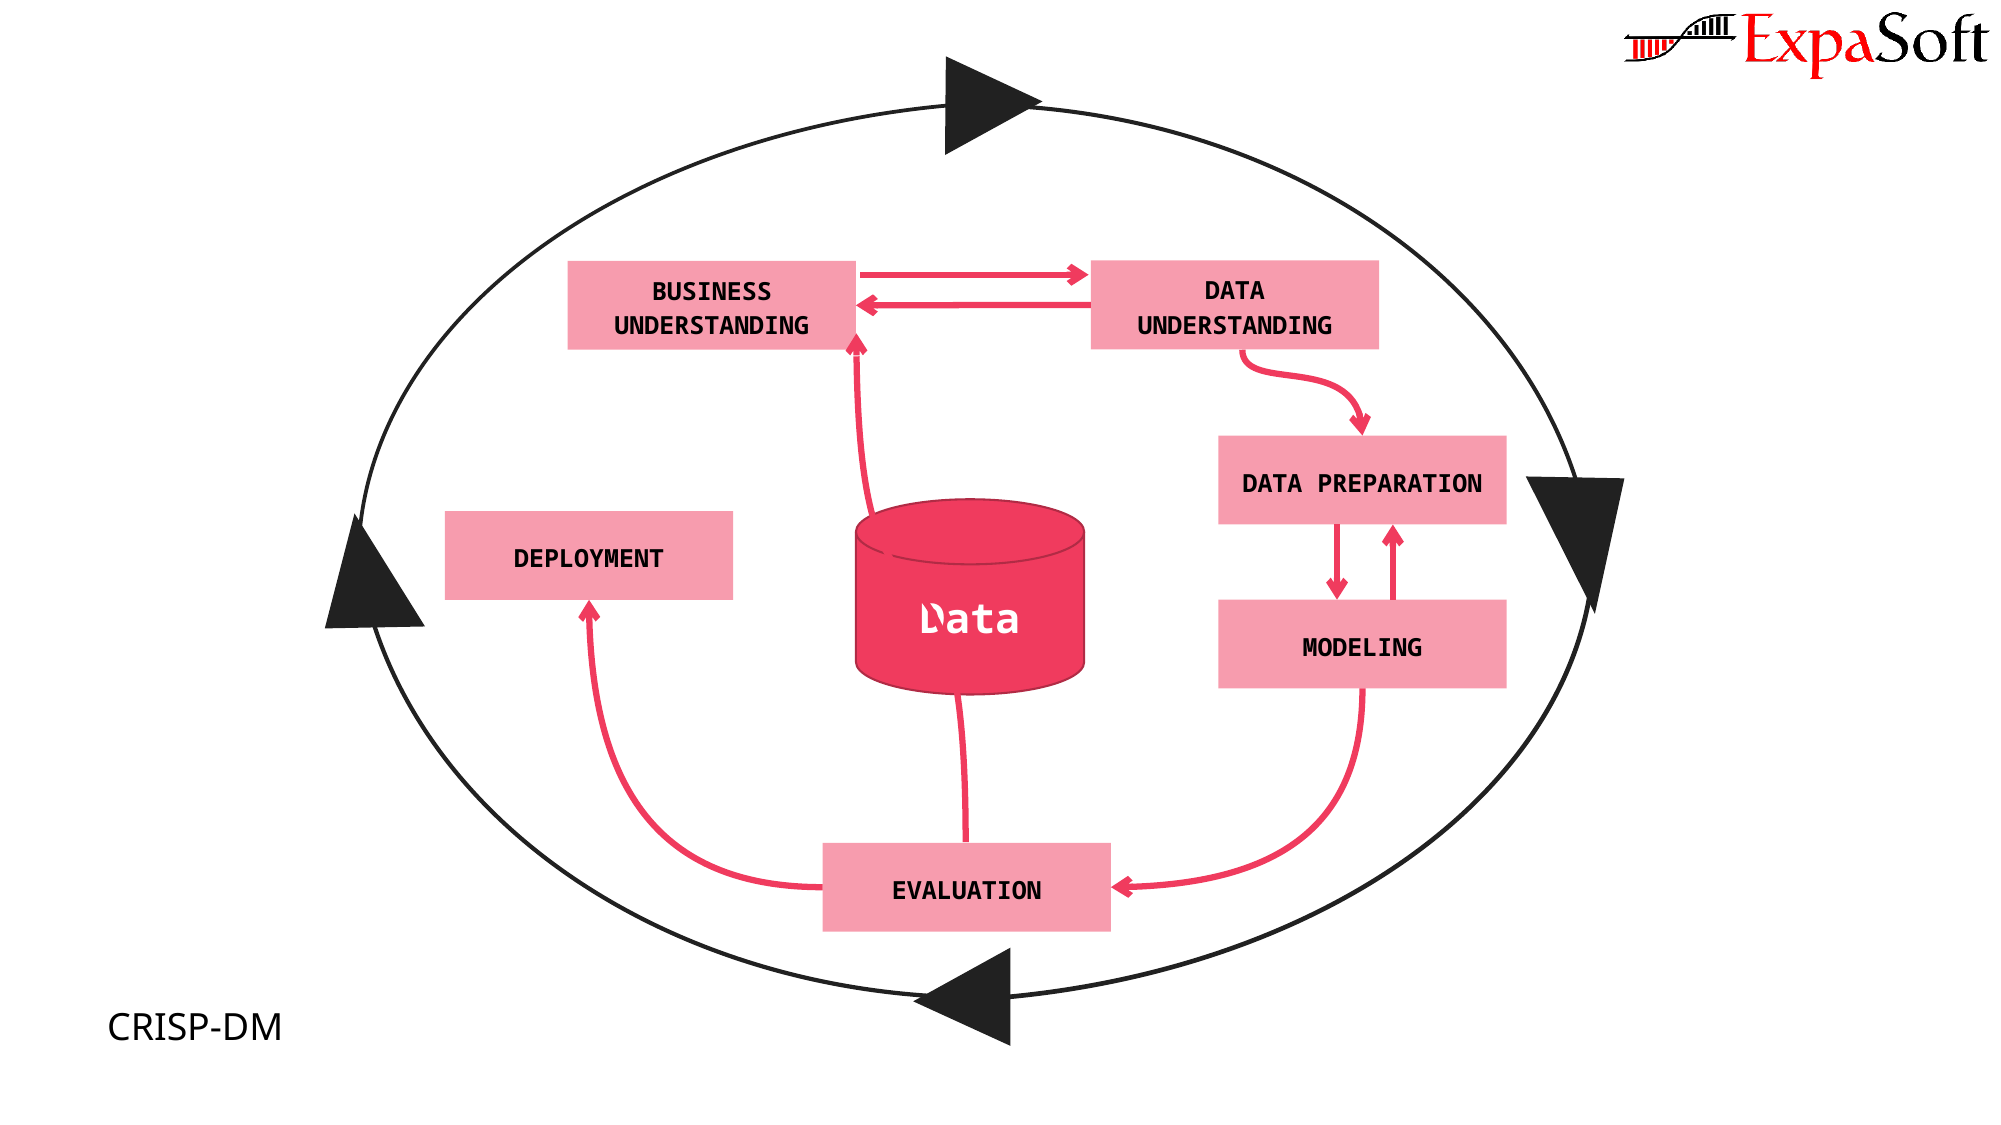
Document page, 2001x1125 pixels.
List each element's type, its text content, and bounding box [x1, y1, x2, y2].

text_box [146, 0, 1781, 1125]
picture [1781, 12, 1990, 80]
text_box CRISP-DM [92, 995, 146, 1055]
